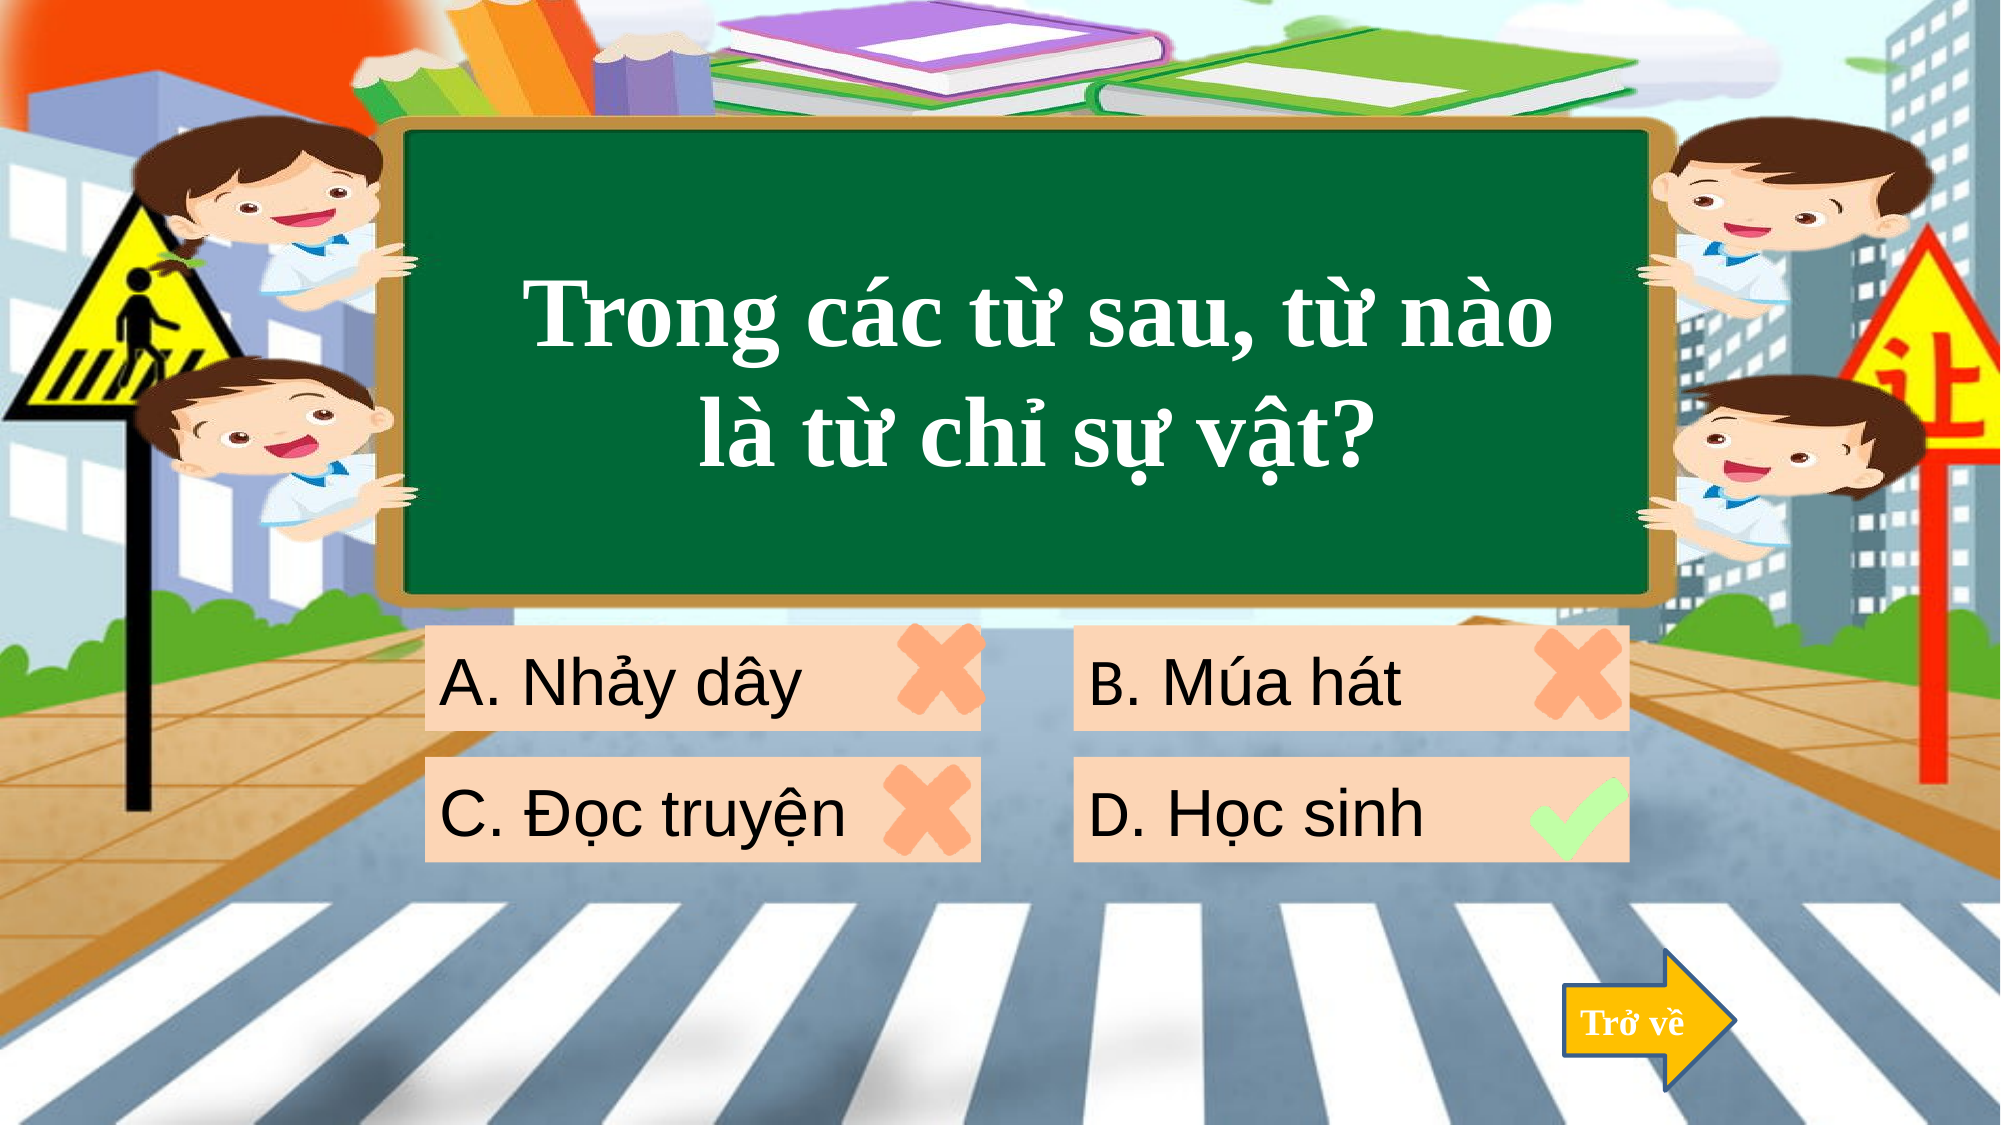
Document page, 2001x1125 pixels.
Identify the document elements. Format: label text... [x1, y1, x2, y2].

text_box A. Nhảy dây [423, 627, 983, 733]
text_box D. Học sinh [1072, 755, 1632, 864]
text_box Trở về [1562, 948, 1738, 1093]
text_box C. Đọc truyện [423, 755, 983, 864]
picture [0, 0, 2001, 1125]
text_box B. Múa hát [1072, 627, 1632, 733]
